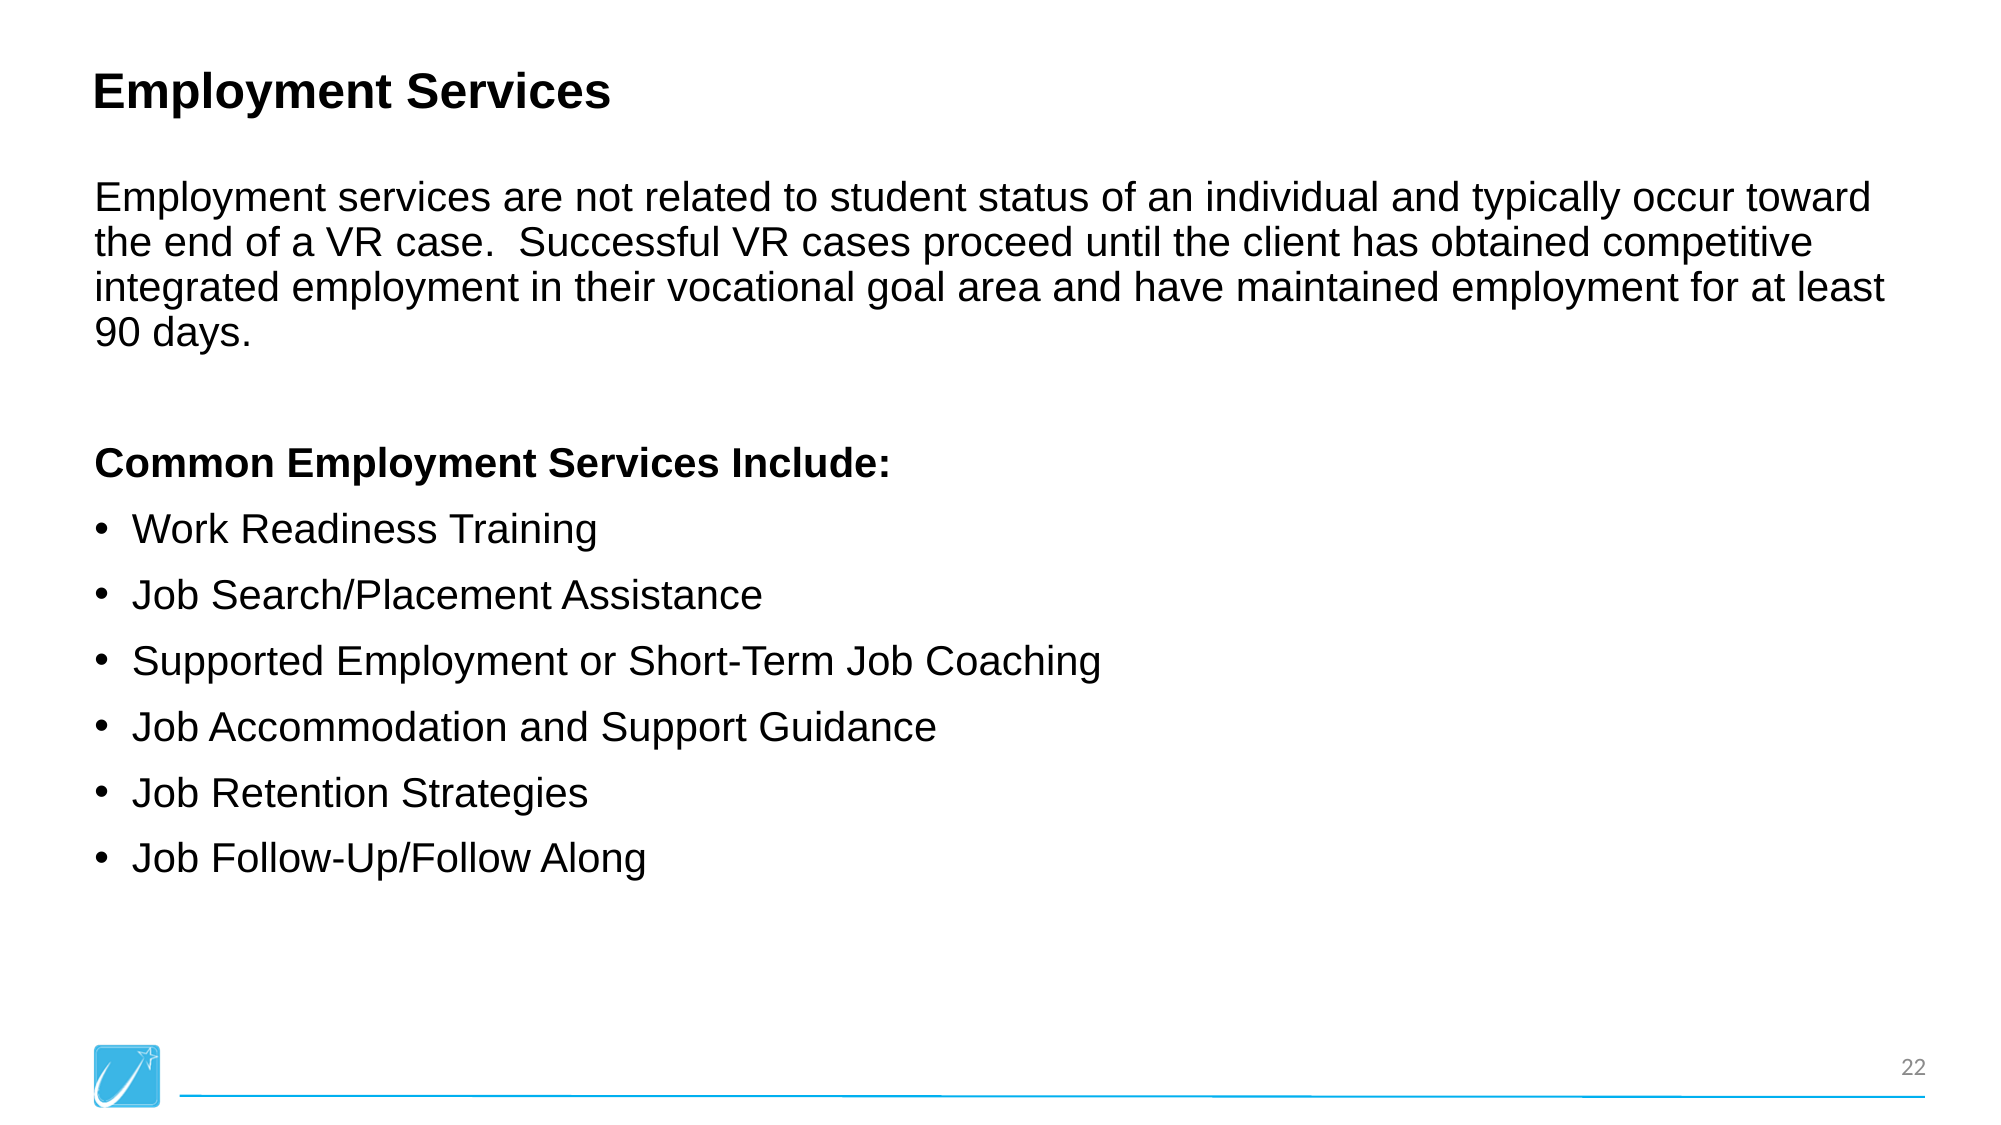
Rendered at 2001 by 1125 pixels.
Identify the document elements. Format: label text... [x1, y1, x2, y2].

text_box Employment Services [77, 51, 1774, 127]
slide_number 22 [1491, 1035, 1942, 1096]
text_box Employment services are not related to student status of an individual and typically occur toward the end of a VR case. Successful VR cases proceed until the client has obtained competitive integrated employment in their vocational goal area and have maintained employment for at least 90 days. Common Employment Services Include: Work Readiness Training Job Search/Placement Assistance Supported Employment or Short-Term Job Coaching Job Accommodation and Support Guidance Job Retention Strategies Job Follow-Up/Follow Along [79, 167, 1927, 961]
picture [90, 1043, 165, 1111]
